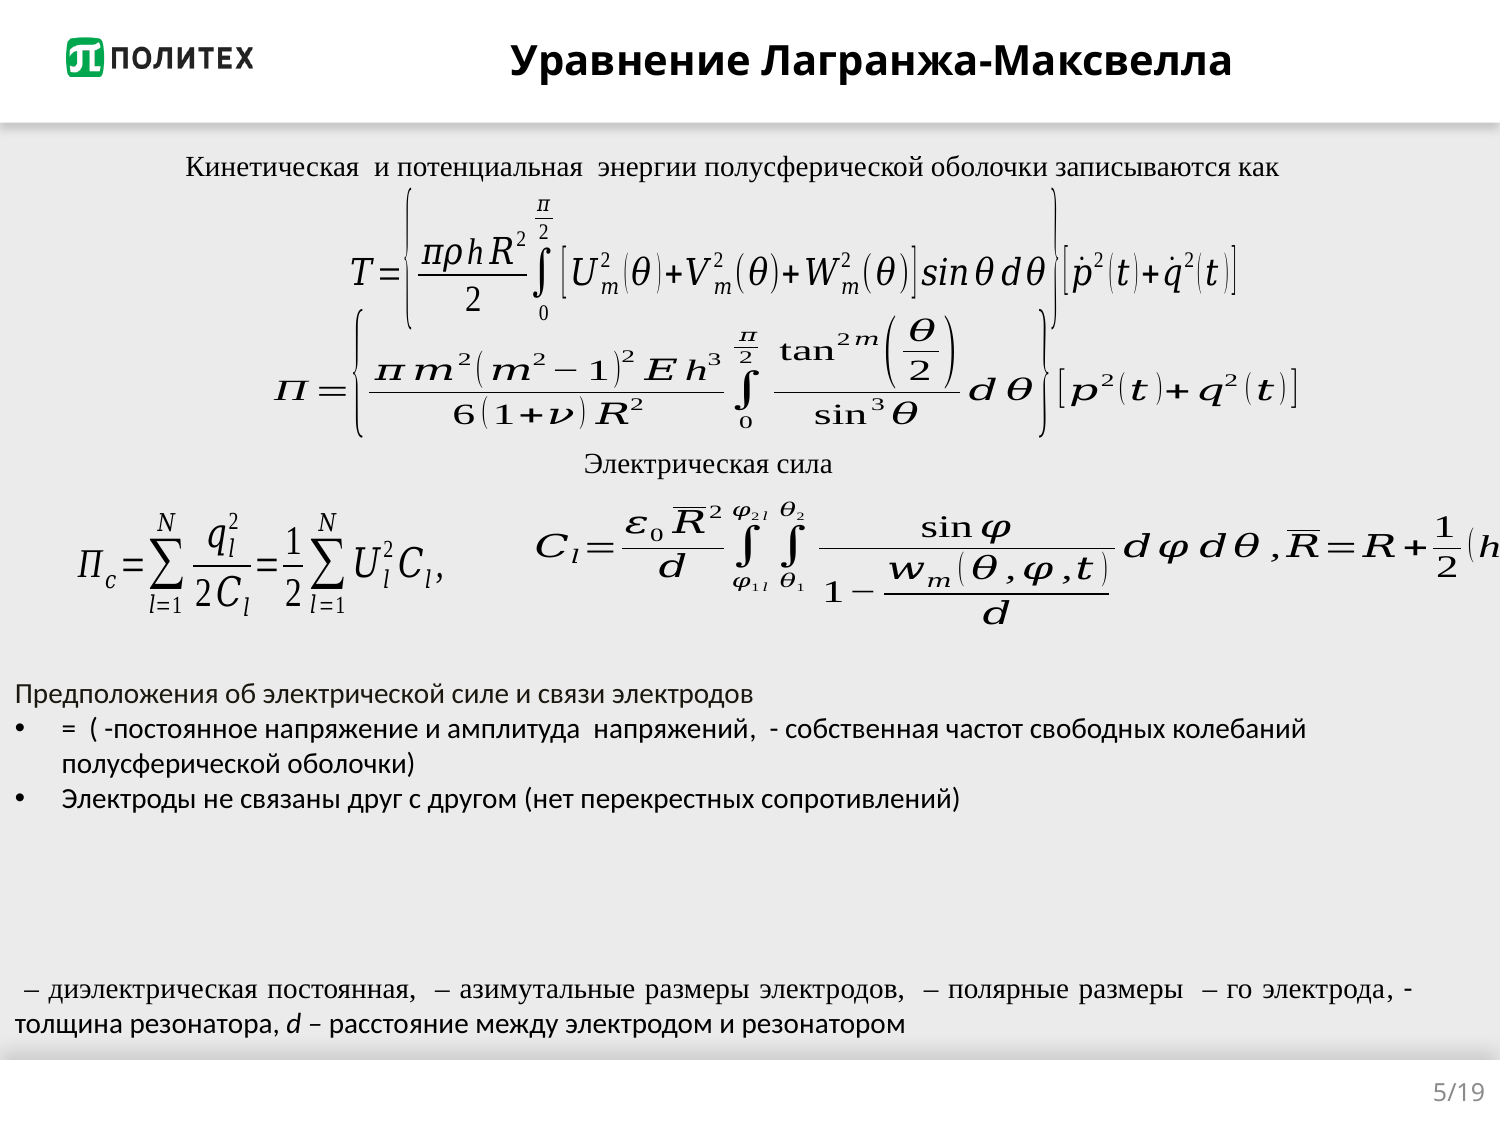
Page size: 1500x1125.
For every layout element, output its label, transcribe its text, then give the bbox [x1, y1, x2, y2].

title Уравнение Лагранжа-Максвелла [318, 14, 1426, 110]
slide_number 5/19 [581, 1063, 1500, 1124]
